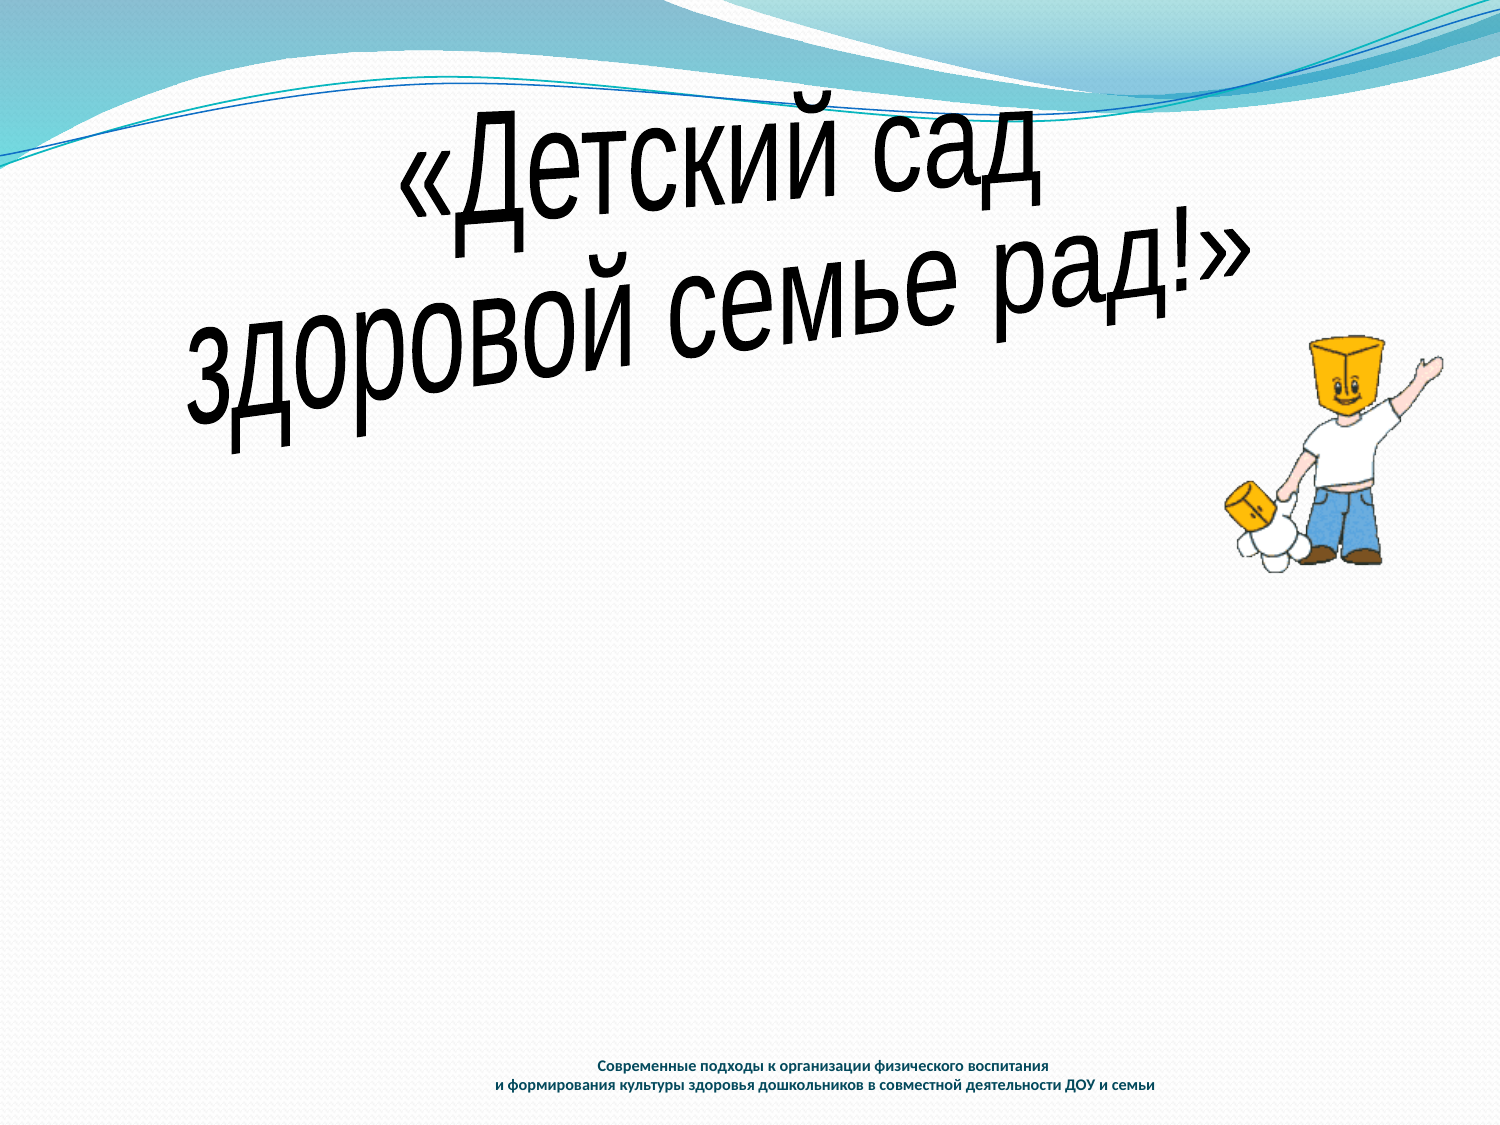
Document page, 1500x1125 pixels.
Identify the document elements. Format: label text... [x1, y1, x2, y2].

title Современные подходы к организации физического воспитания и формирования культуры здоровья дошкольников в совместной деятельности ДОУ и семьи [147, 893, 1500, 1094]
picture [1212, 324, 1448, 576]
